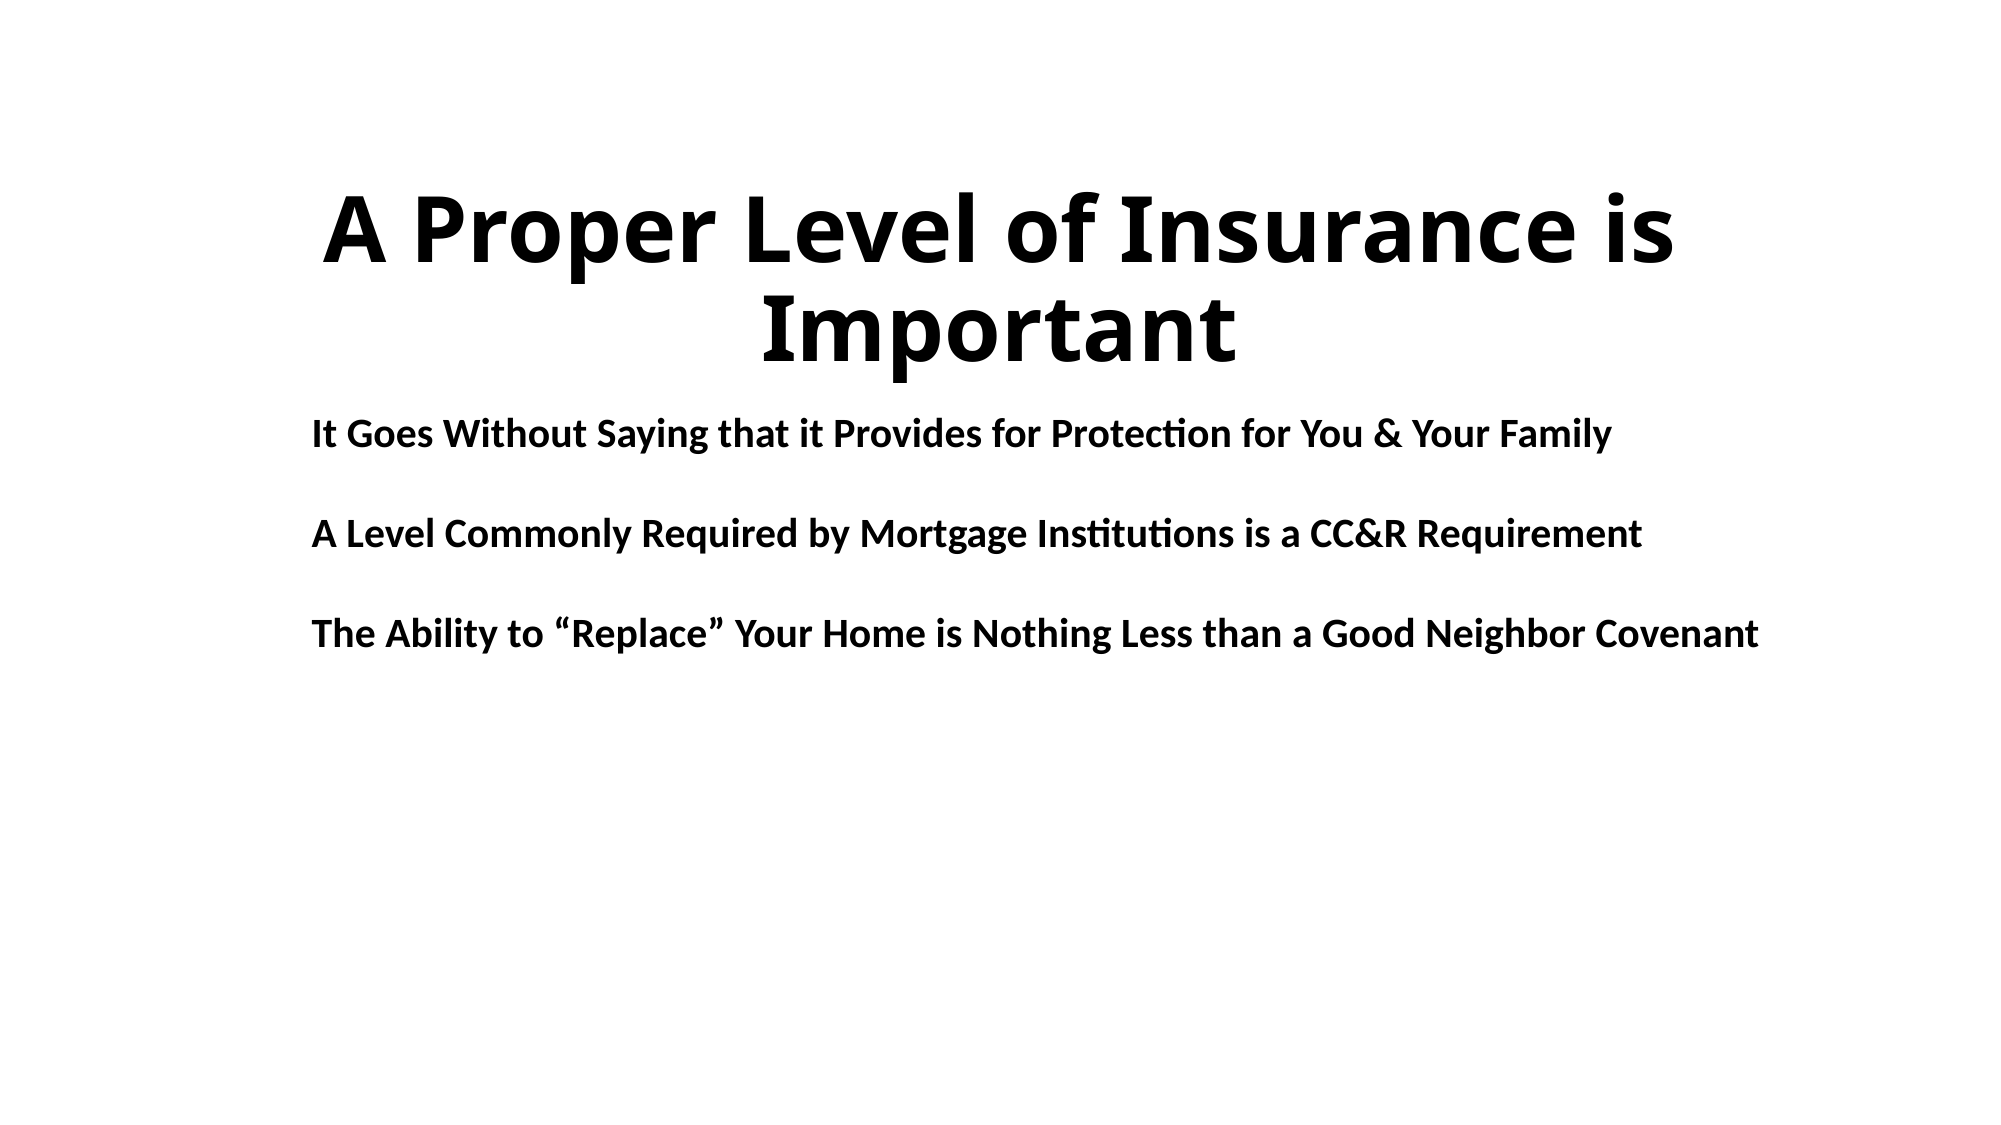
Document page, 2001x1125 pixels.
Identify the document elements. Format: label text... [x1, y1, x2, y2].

text_box It Goes Without Saying that it Provides for Protection for You & Your Family A Level Commonly Required by Mortgage Institutions is a CC&R Requirement The Ability to “Replace” Your Home is Nothing Less than a Good Neighbor Covenant [296, 308, 1830, 664]
title A Proper Level of Insurance is Important [137, 173, 1863, 392]
